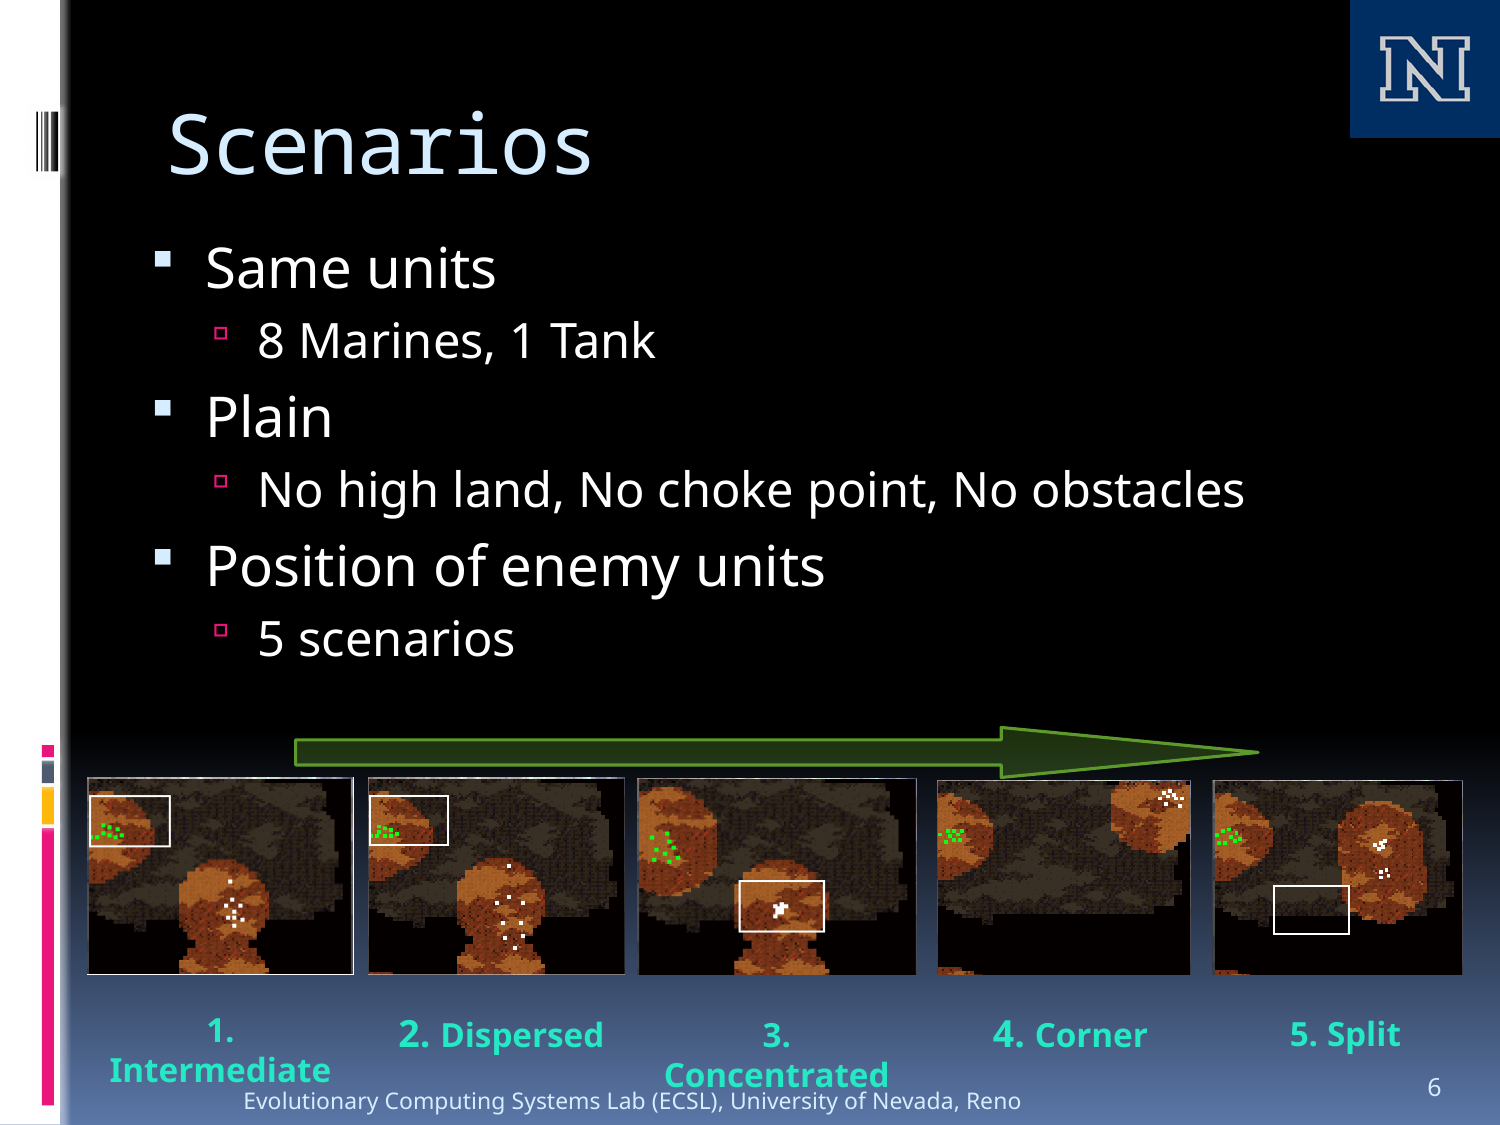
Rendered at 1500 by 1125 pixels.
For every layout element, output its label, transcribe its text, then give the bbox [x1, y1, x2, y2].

list Same units 8 Marines, 1 Tank Plain No high land, No choke point, No obstacles Position of enemy units 5 scenarios [125, 224, 1425, 675]
picture [1350, 0, 1500, 138]
text_box [294, 725, 1260, 772]
text_box 1. Intermediate [87, 1001, 354, 1097]
slide_number 6 [1412, 1052, 1488, 1113]
picture [1212, 780, 1463, 976]
text_box 2. Dispersed [368, 1002, 635, 1063]
text_box 3. Concentrated [643, 1006, 910, 1102]
text_box 5. Split [1212, 1005, 1479, 1061]
text_box 4. Corner [937, 1002, 1204, 1063]
picture [937, 780, 1192, 976]
picture [637, 778, 917, 976]
title Scenarios [150, 83, 1425, 224]
footer Evolutionary Computing Systems Lab (ECSL), University of Nevada, Reno [125, 1061, 1038, 1122]
picture [86, 776, 354, 976]
picture [368, 776, 626, 976]
